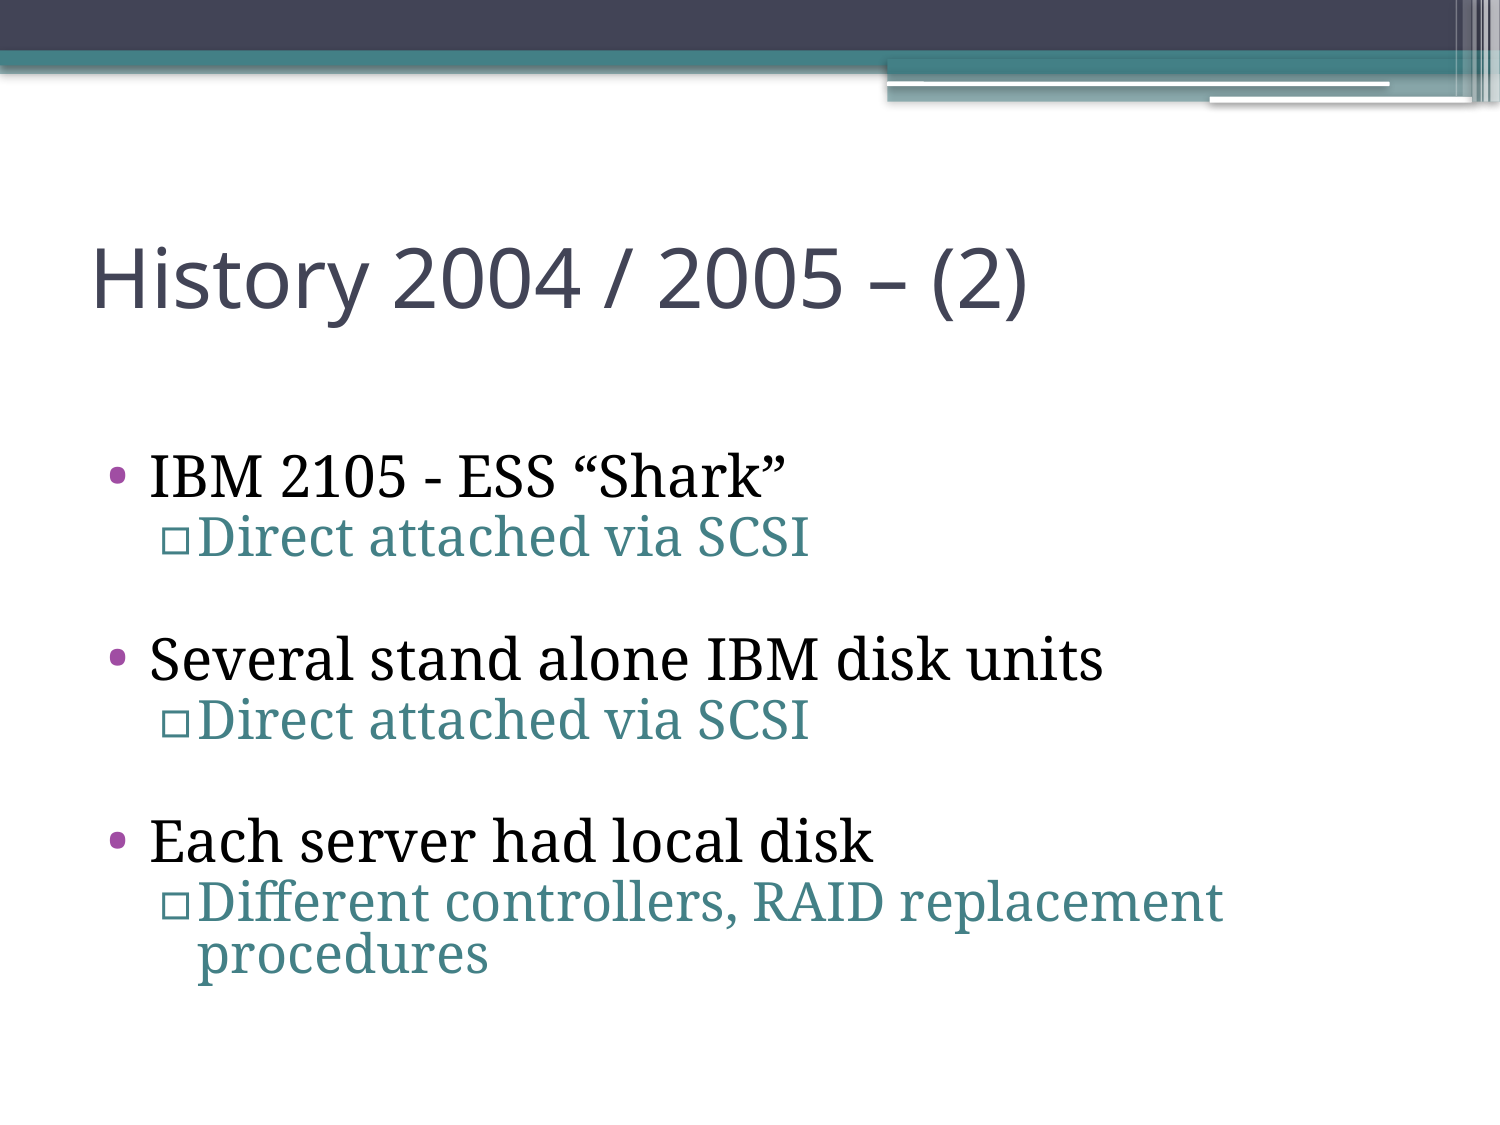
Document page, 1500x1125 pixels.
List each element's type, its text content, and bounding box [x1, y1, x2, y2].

title History 2004 / 2005 – (2) [75, 187, 1425, 363]
list IBM 2105 - ESS “Shark” Direct attached via SCSI Several stand alone IBM disk units Direct attached via SCSI Each server had local disk Different controllers, RAID replacement procedures [75, 368, 1425, 1079]
